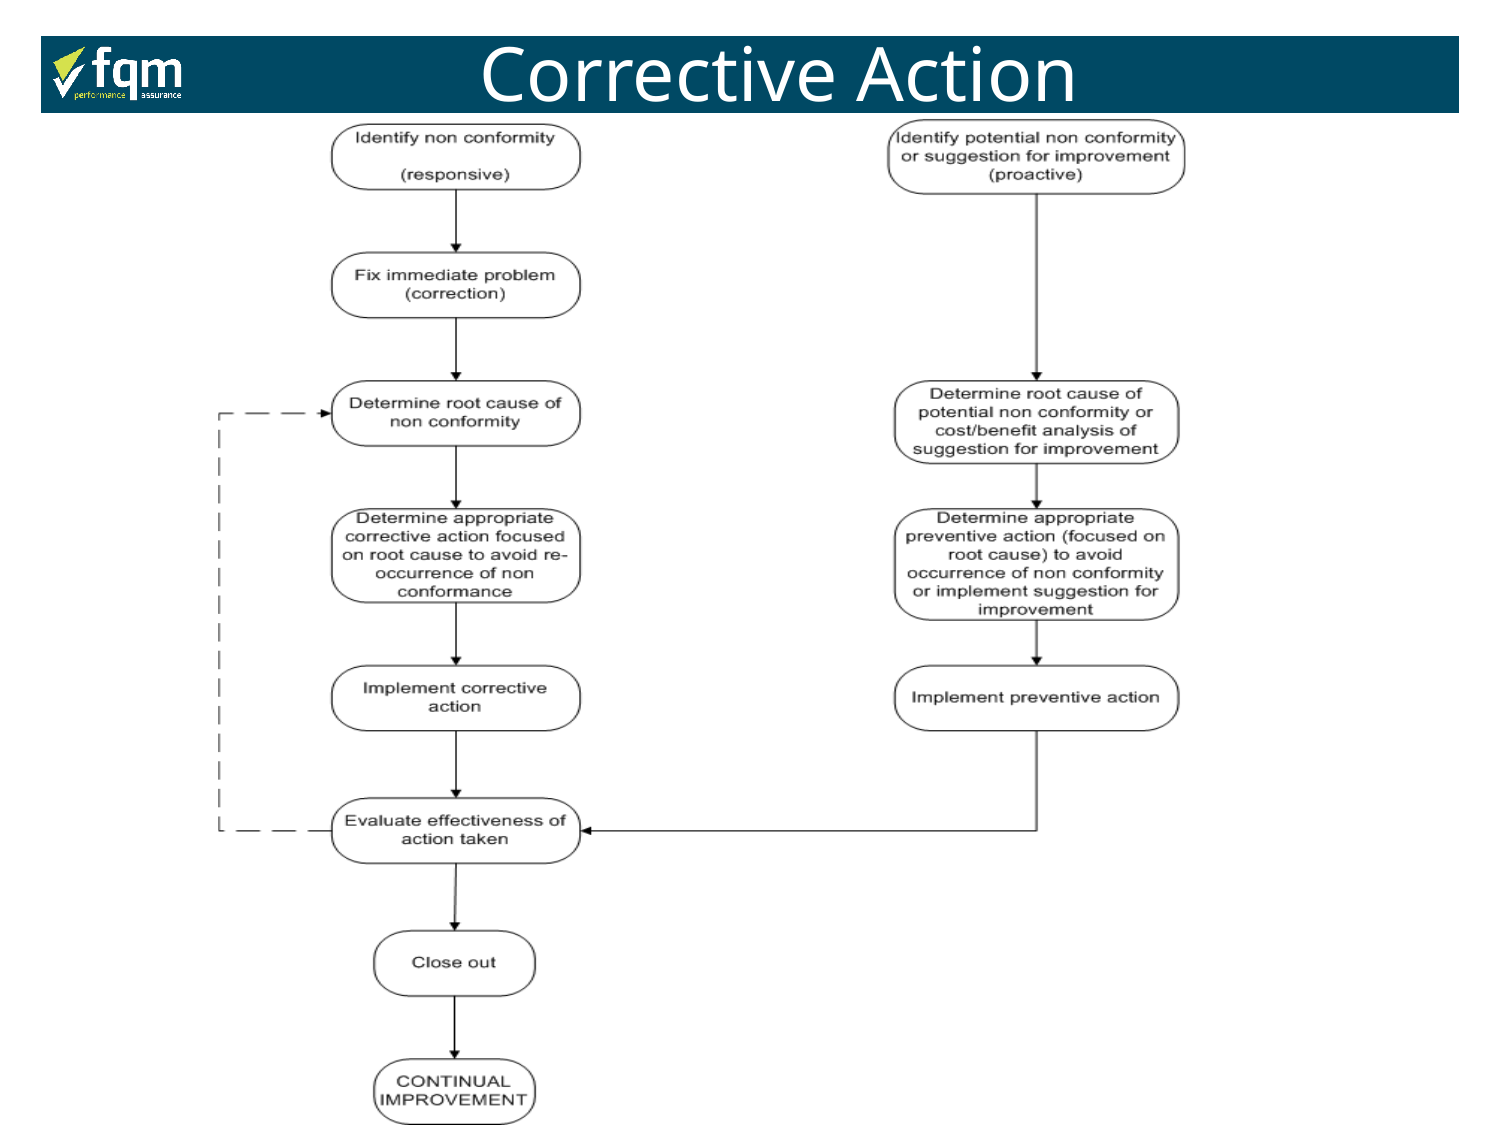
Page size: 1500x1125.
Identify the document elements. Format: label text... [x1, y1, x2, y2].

picture [93, 47, 111, 86]
picture [218, 114, 1186, 1125]
picture [114, 60, 136, 100]
picture [55, 67, 81, 96]
title Corrective Action [147, 0, 1412, 123]
picture [55, 49, 82, 79]
picture [142, 61, 147, 86]
